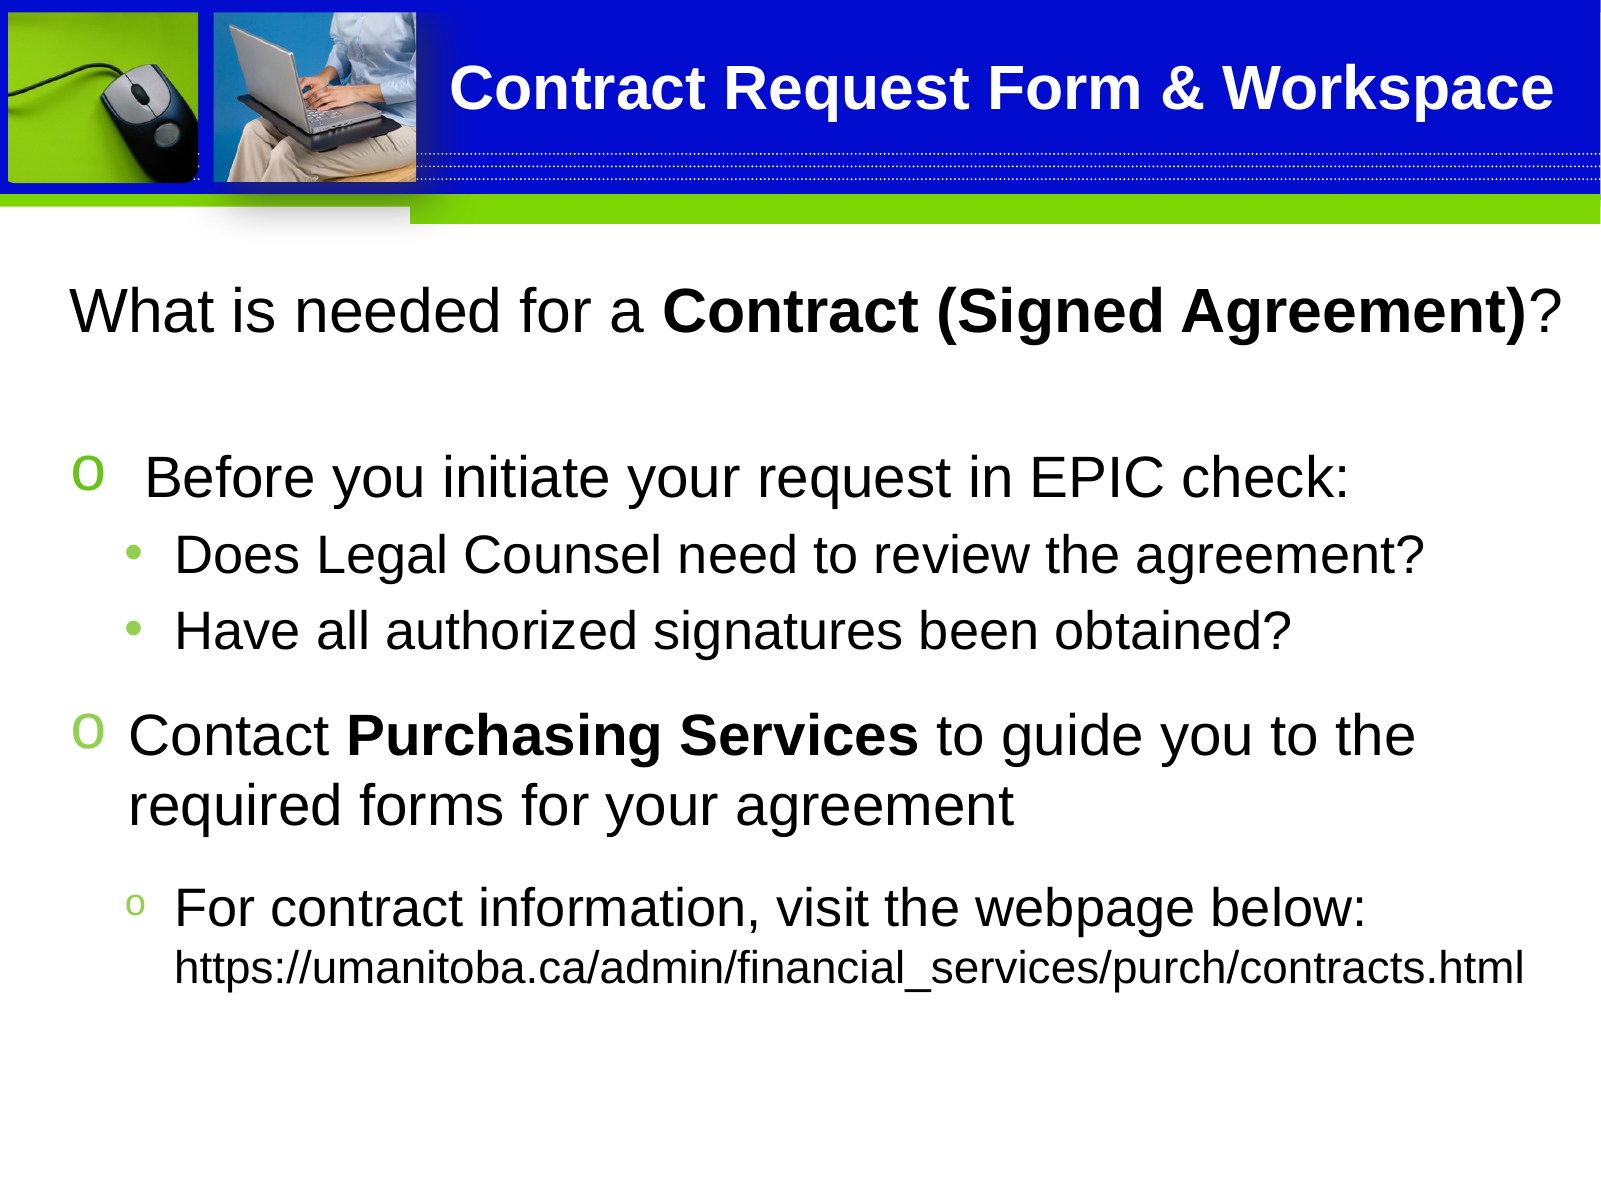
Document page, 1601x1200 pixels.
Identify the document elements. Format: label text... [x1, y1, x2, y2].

title Contract Request Form & Workspace [250, 37, 1573, 132]
picture [214, 13, 417, 182]
picture [8, 13, 199, 184]
list What is needed for a Contract (Signed Agreement)? Before you initiate your request in EPIC check: Does Legal Counsel need to review the agreement? Have all authorized signatures been obtained? Contact Purchasing Services to guide you to the required forms for your agreement For contract information, visit the webpage below: https://umanitoba.ca/admin/financial_services/purch/contracts.html [0, 262, 1601, 1176]
